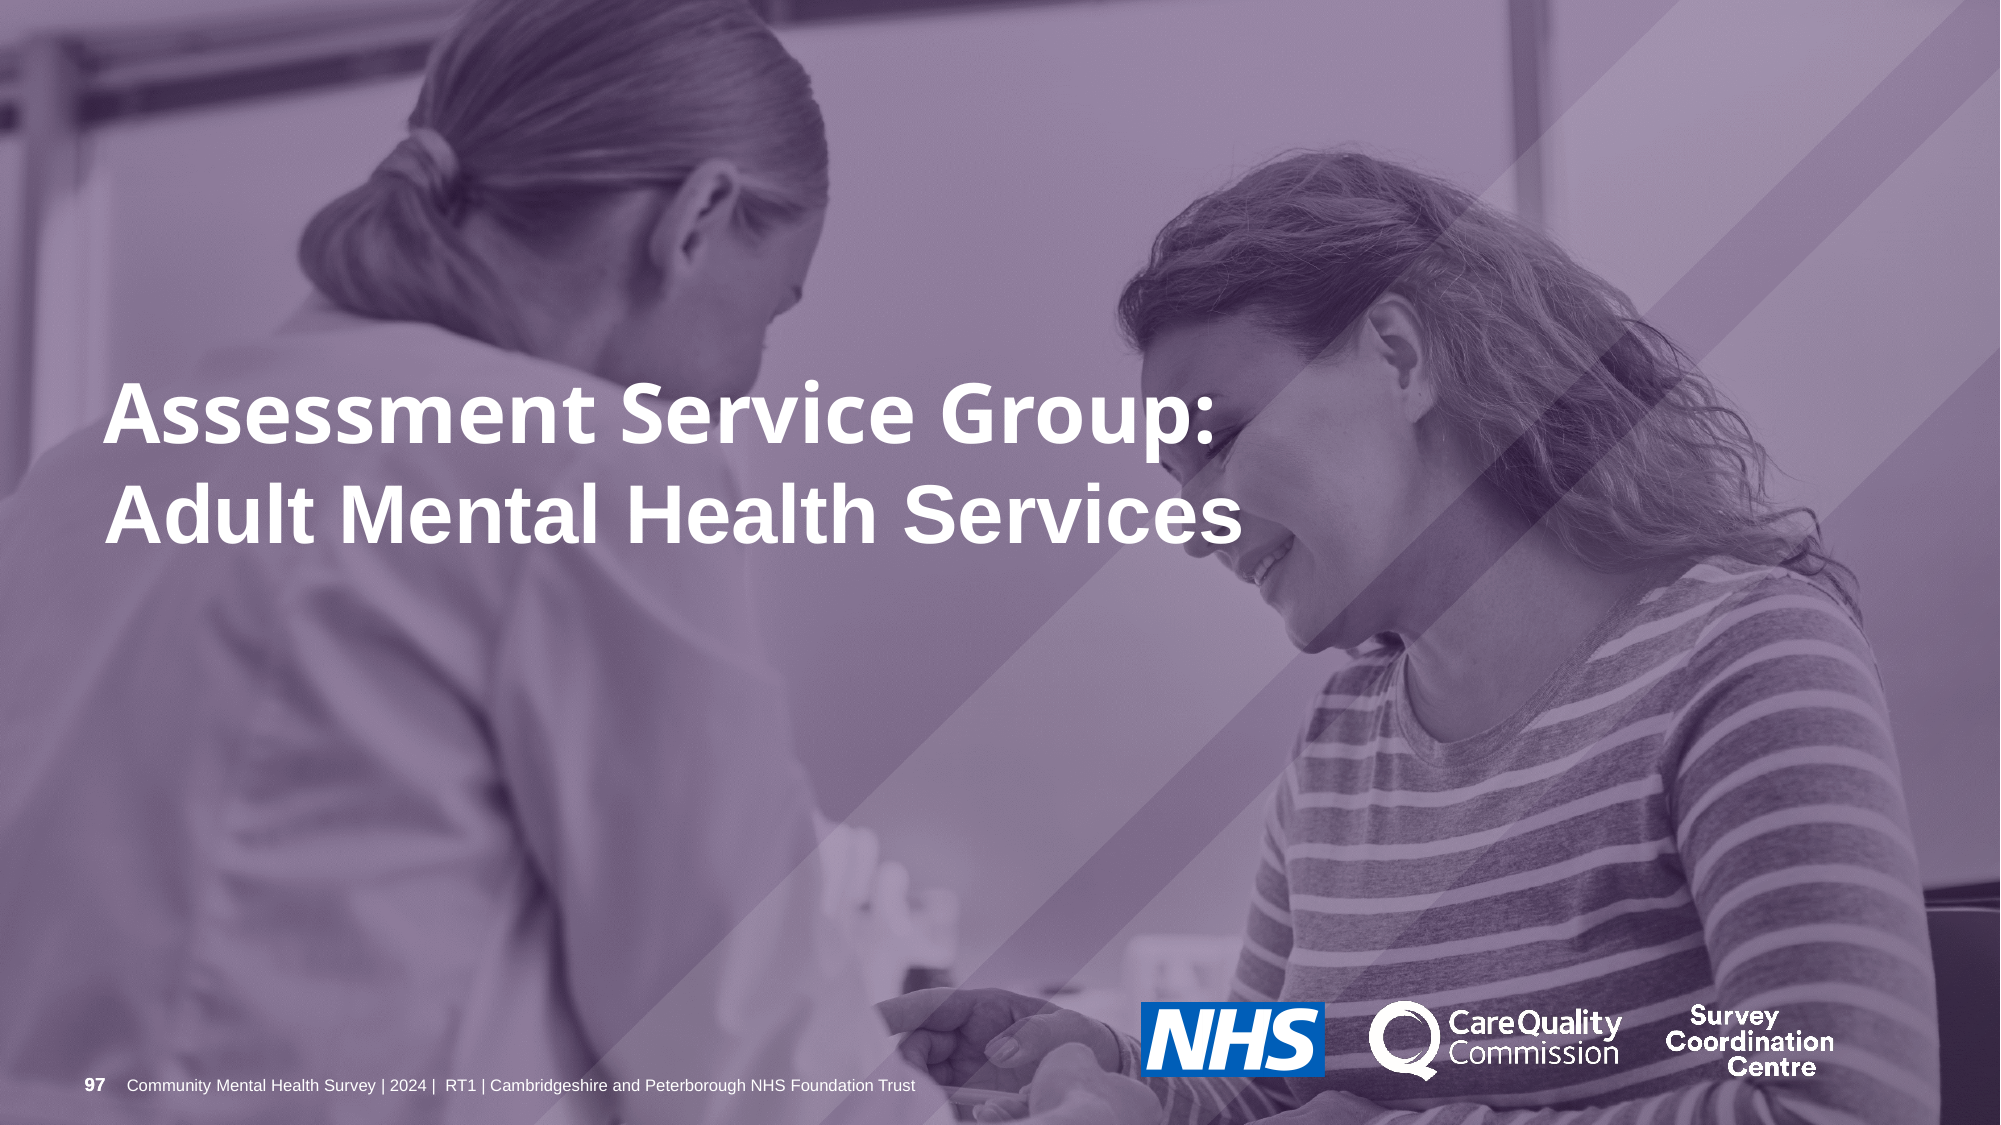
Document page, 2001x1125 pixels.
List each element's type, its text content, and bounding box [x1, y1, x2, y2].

title Assessment Service Group: Adult Mental Health Services [103, 359, 1603, 562]
picture [1663, 1001, 1836, 1079]
picture [1357, 989, 1629, 1091]
picture [1141, 1002, 1325, 1077]
text_box 97 [84, 1065, 122, 1125]
